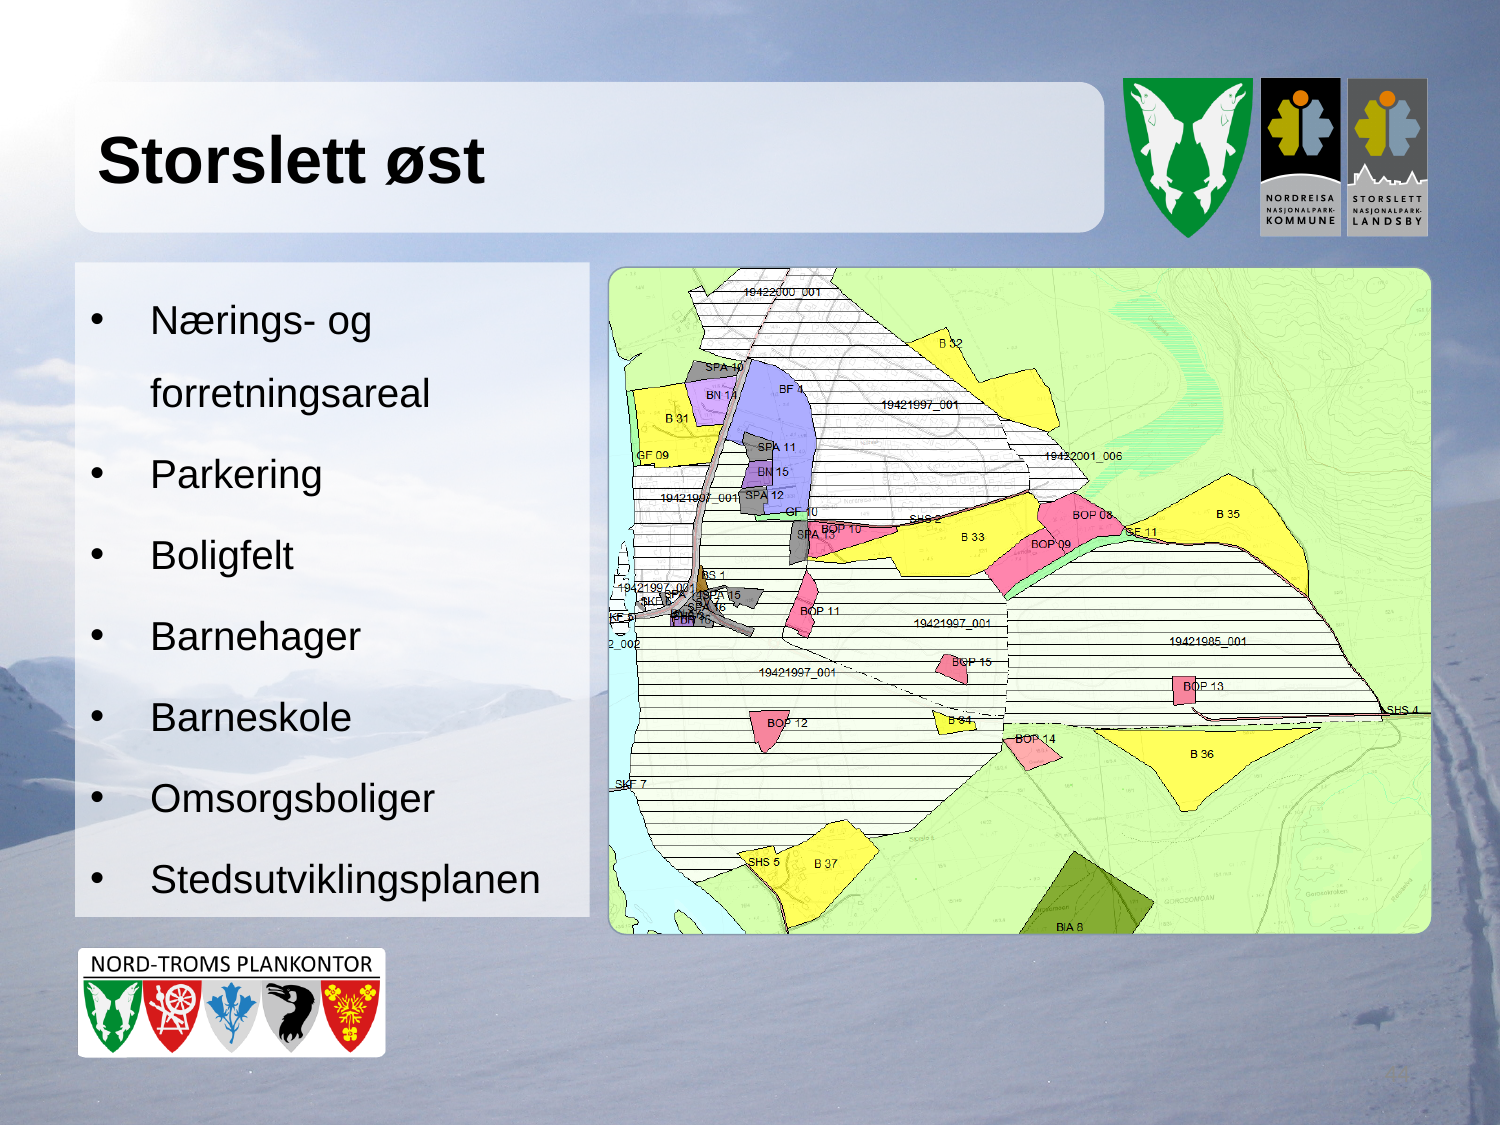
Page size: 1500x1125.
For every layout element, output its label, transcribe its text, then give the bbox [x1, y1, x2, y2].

list Nærings- og forretningsareal Parkering Boligfelt Barnehager Barneskole Omsorgsboliger Stedsutviklingsplanen [75, 262, 590, 917]
picture [0, 0, 1500, 1125]
slide_number 44 [1074, 1042, 1425, 1103]
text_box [1122, 70, 1433, 243]
text_box Storslett øst [74, 81, 1105, 233]
